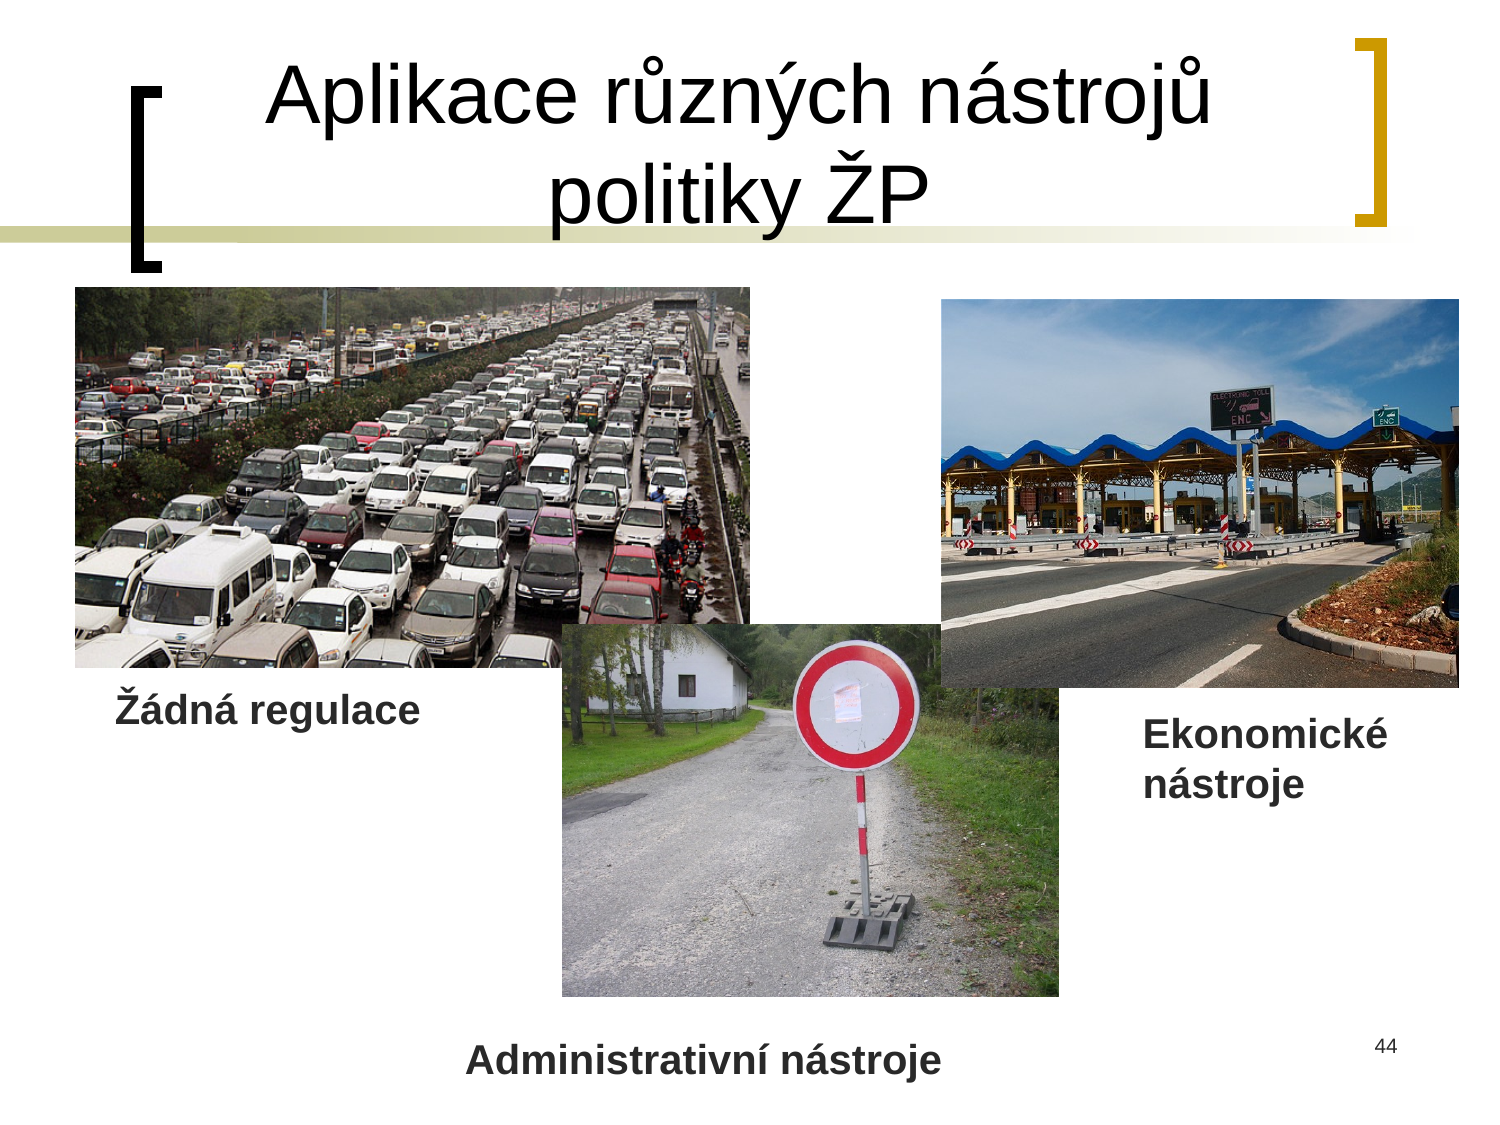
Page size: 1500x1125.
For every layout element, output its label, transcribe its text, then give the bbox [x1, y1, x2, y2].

text_box Administrativní nástroje [449, 1025, 1038, 1090]
picture [74, 287, 1460, 998]
text_box [25, 0, 1106, 422]
text_box Ekonomické nástroje [1128, 699, 1500, 815]
title Aplikace různých nástrojů politiky ŽP [1106, 15, 1328, 248]
text_box Žádná regulace [99, 677, 525, 740]
slide_number 44 [1099, 1024, 1413, 1101]
